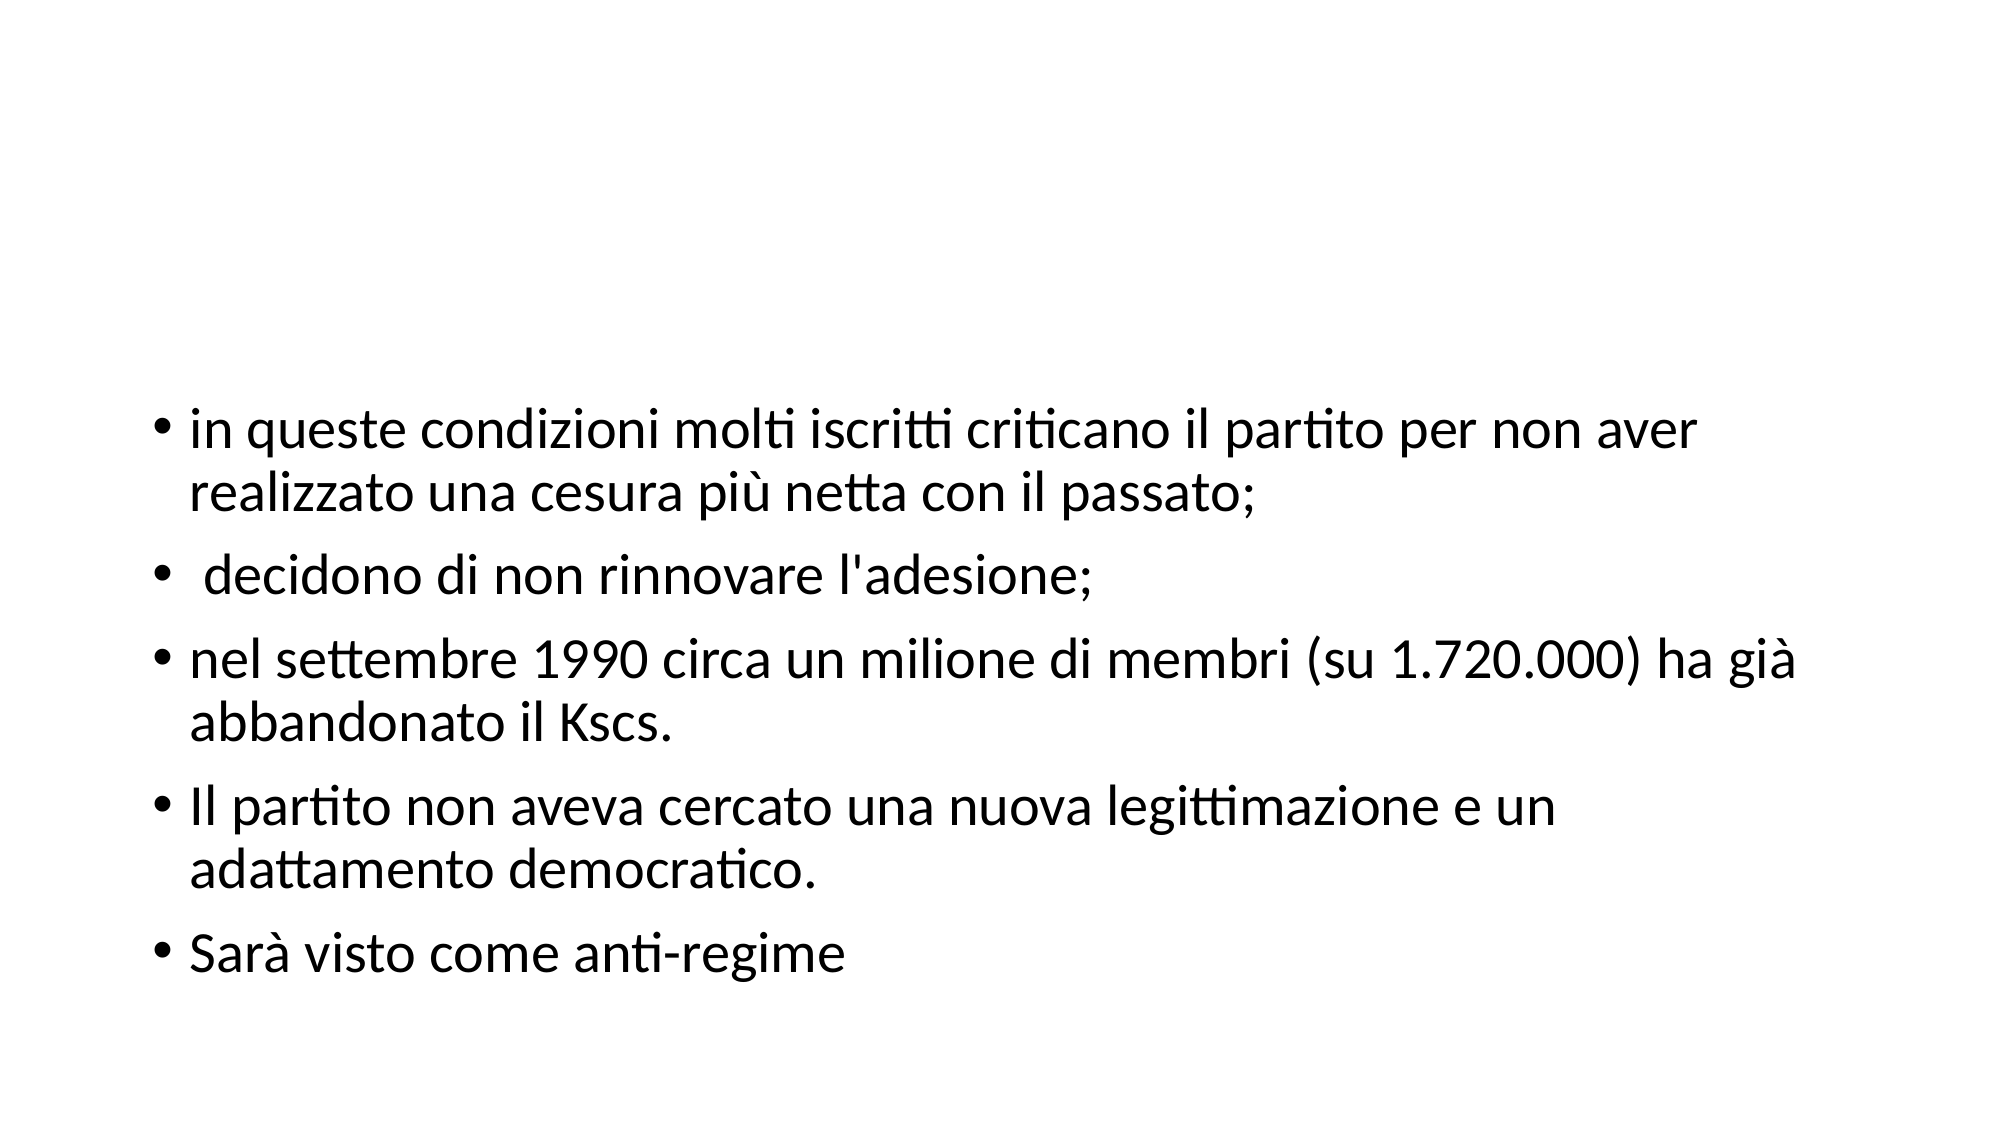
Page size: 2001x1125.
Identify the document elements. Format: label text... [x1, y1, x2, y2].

list in queste condizioni molti iscritti criticano il partito per non aver realizzato una cesura più netta con il passato; decidono di non rinnovare l'adesione; nel settembre 1990 circa un milione di membri (su 1.720.000) ha già abbandonato il Kscs. Il partito non aveva cercato una nuova legittimazione e un adattamento democratico. Sarà visto come anti-regime [137, 299, 1863, 1014]
